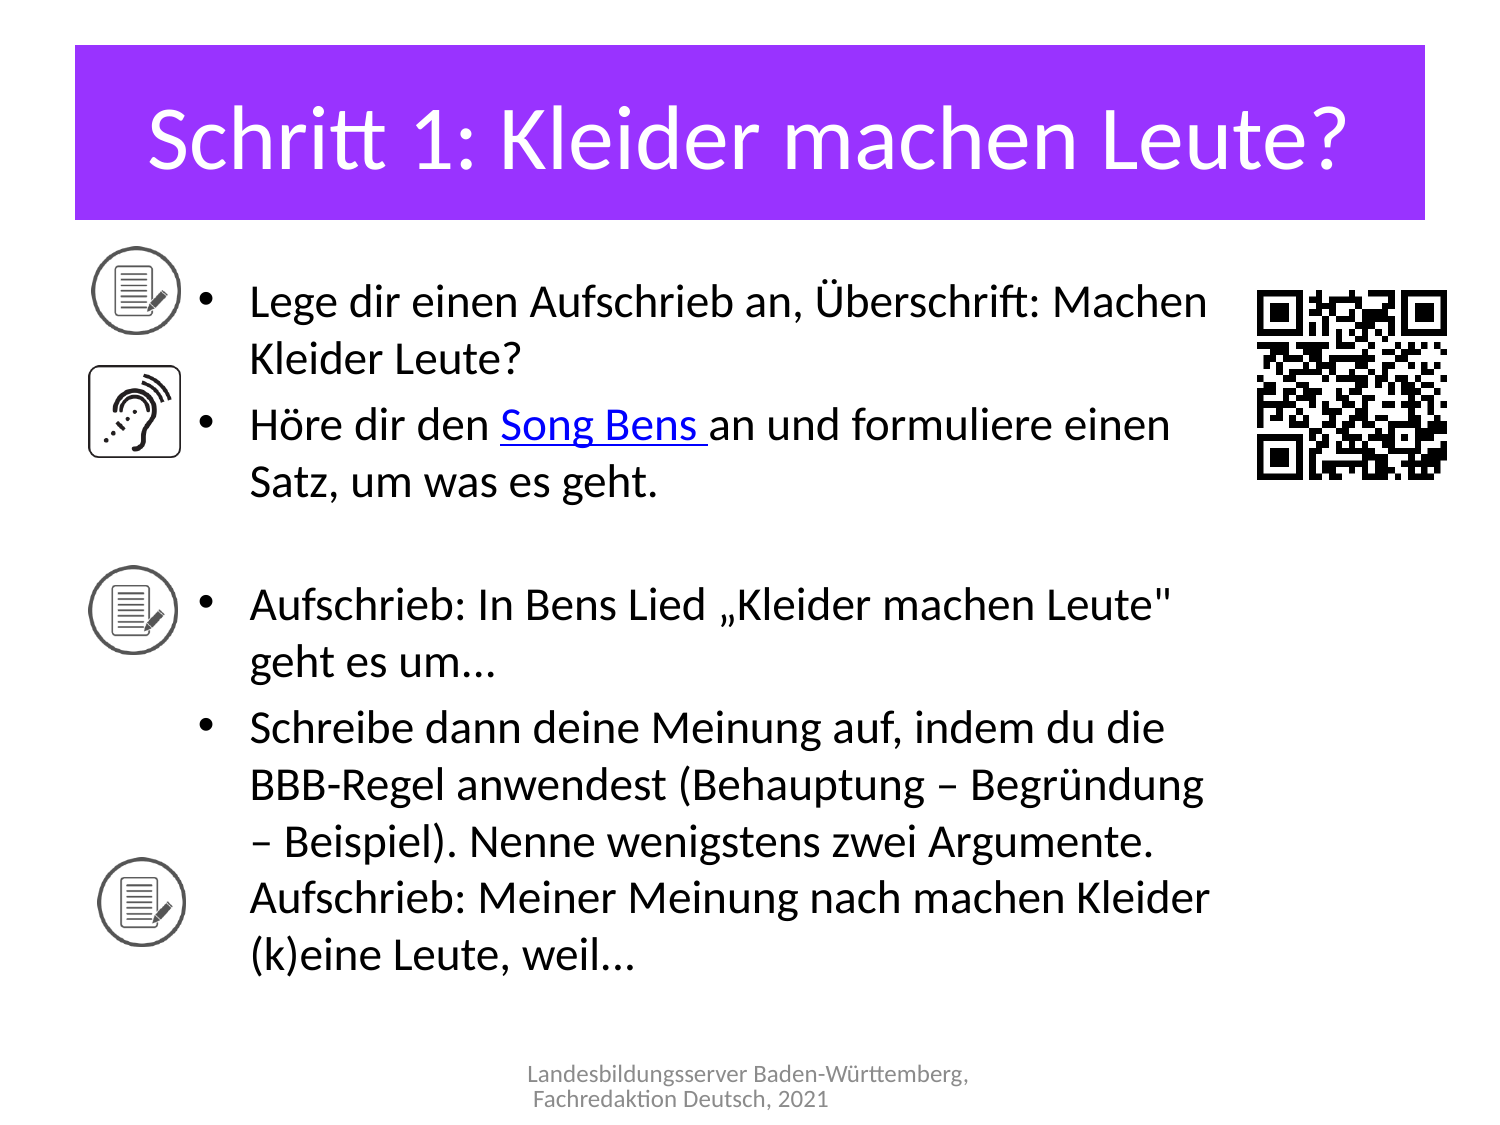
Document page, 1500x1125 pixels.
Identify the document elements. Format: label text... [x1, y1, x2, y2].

picture [91, 246, 181, 336]
list Lege dir einen Aufschrieb an, Überschrift: Machen Kleider Leute? Höre dir den Song Bens an und formuliere einen Satz, um was es geht. Aufschrieb: In Bens Lied „Kleider machen Leute" geht es um... Schreibe dann deine Meinung auf, indem du die BBB-Regel anwendest (Behauptung – Begründung – Beispiel). Nenne wenigstens zwei Argumente. Aufschrieb: Meiner Meinung nach machen Kleider (k)eine Leute, weil... [183, 262, 1247, 1005]
picture [88, 565, 178, 655]
picture [88, 365, 181, 458]
footer Landesbildungsserver Baden-Württemberg, Fachredaktion Deutsch, 2021 [512, 1042, 988, 1103]
picture [96, 857, 186, 947]
picture [1257, 290, 1448, 480]
title Schritt 1: Kleider machen Leute? [75, 45, 1425, 220]
